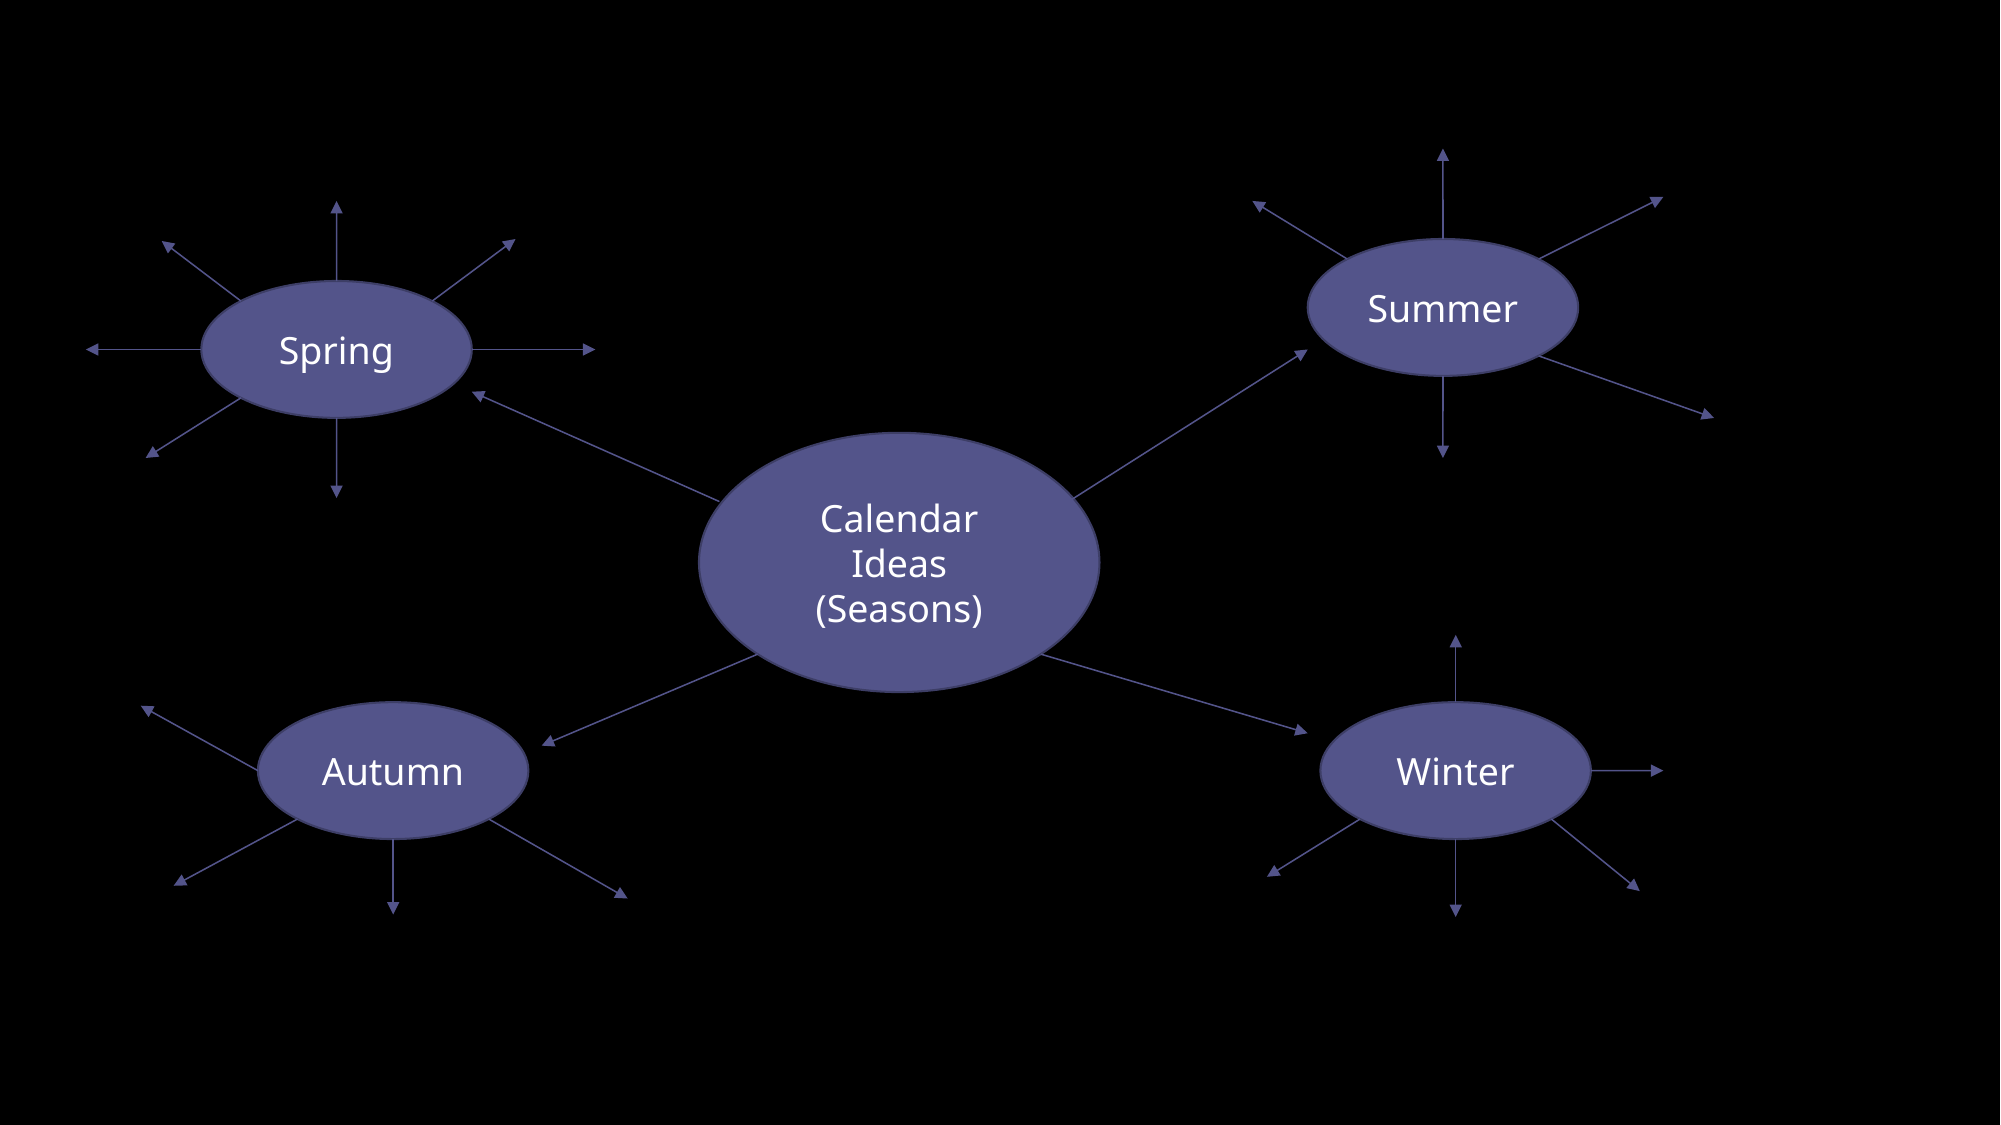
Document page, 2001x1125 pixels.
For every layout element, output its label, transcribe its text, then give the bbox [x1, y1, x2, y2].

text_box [1550, 818, 1640, 892]
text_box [140, 705, 259, 771]
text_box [1538, 196, 1664, 260]
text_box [488, 818, 628, 899]
text_box Summer [1306, 237, 1580, 377]
text_box Winter [1319, 701, 1592, 841]
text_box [1252, 200, 1348, 260]
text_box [1266, 818, 1361, 877]
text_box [173, 818, 298, 887]
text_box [1040, 653, 1308, 734]
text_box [1538, 355, 1715, 419]
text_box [431, 238, 516, 302]
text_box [541, 653, 758, 746]
text_box Spring [200, 279, 473, 419]
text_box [471, 391, 720, 502]
text_box Autumn [256, 701, 530, 841]
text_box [145, 397, 242, 459]
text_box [1068, 349, 1308, 502]
text_box Calendar Ideas (Seasons) [697, 431, 1101, 694]
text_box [161, 240, 242, 302]
